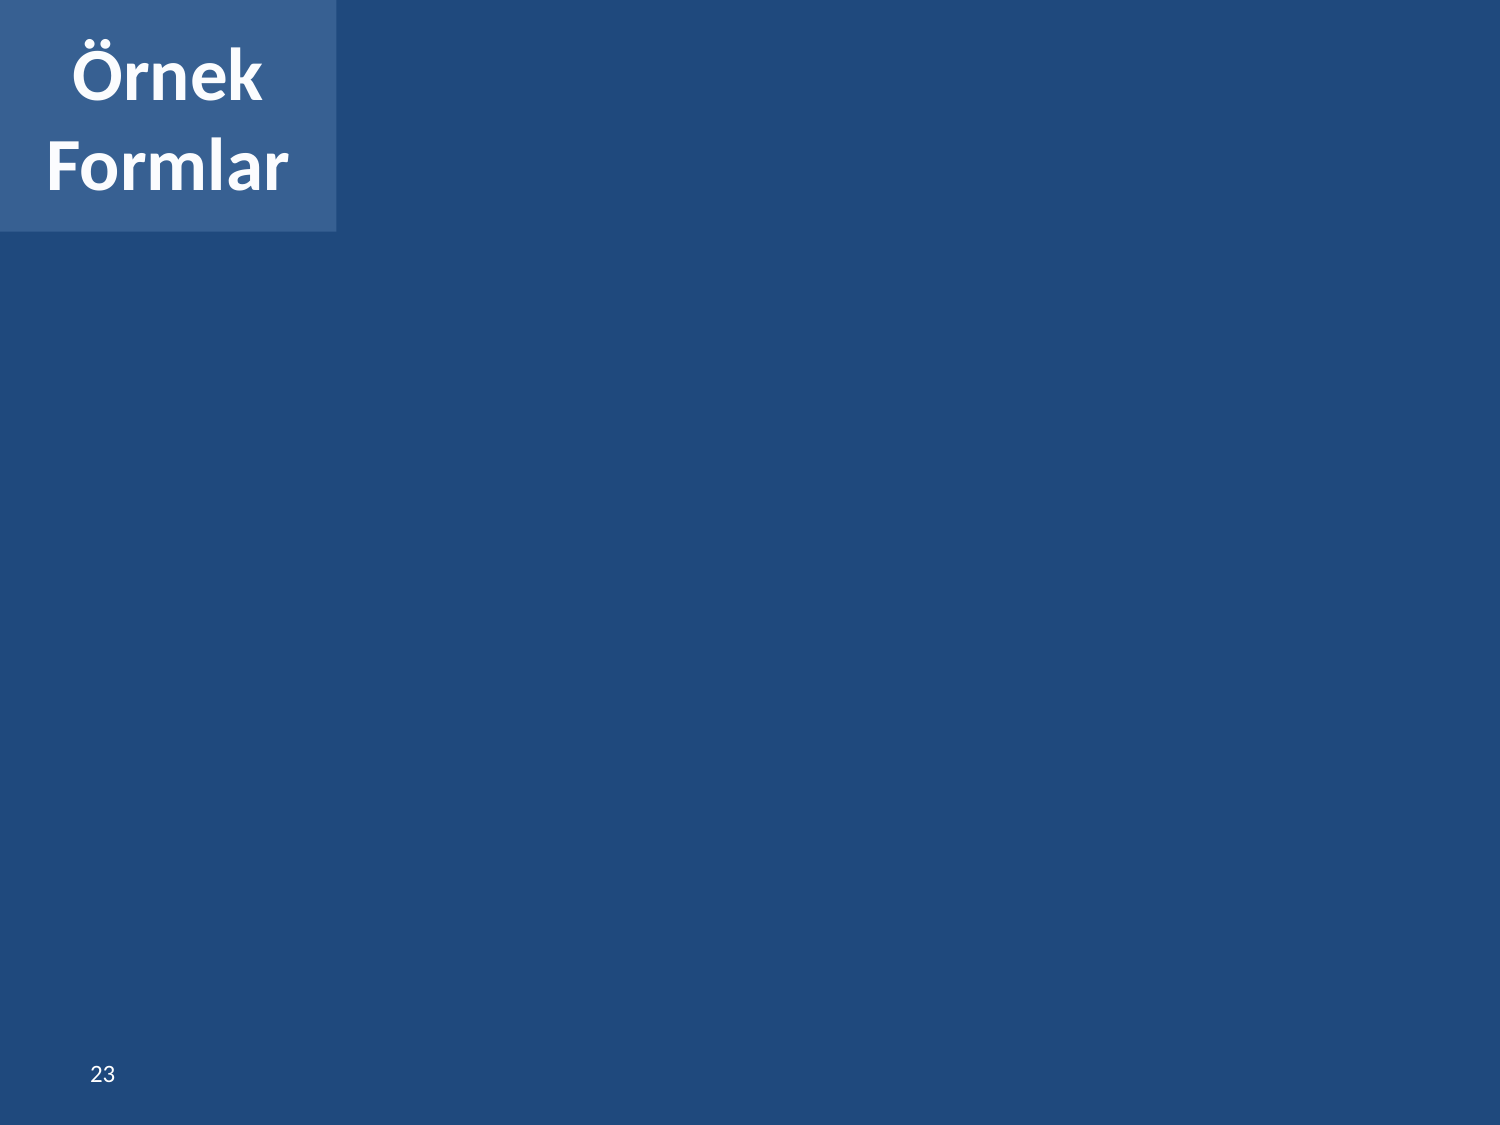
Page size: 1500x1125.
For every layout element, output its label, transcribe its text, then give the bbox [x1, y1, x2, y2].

slide_number 23 [75, 1042, 425, 1103]
title Örnek Formlar [0, 0, 337, 232]
